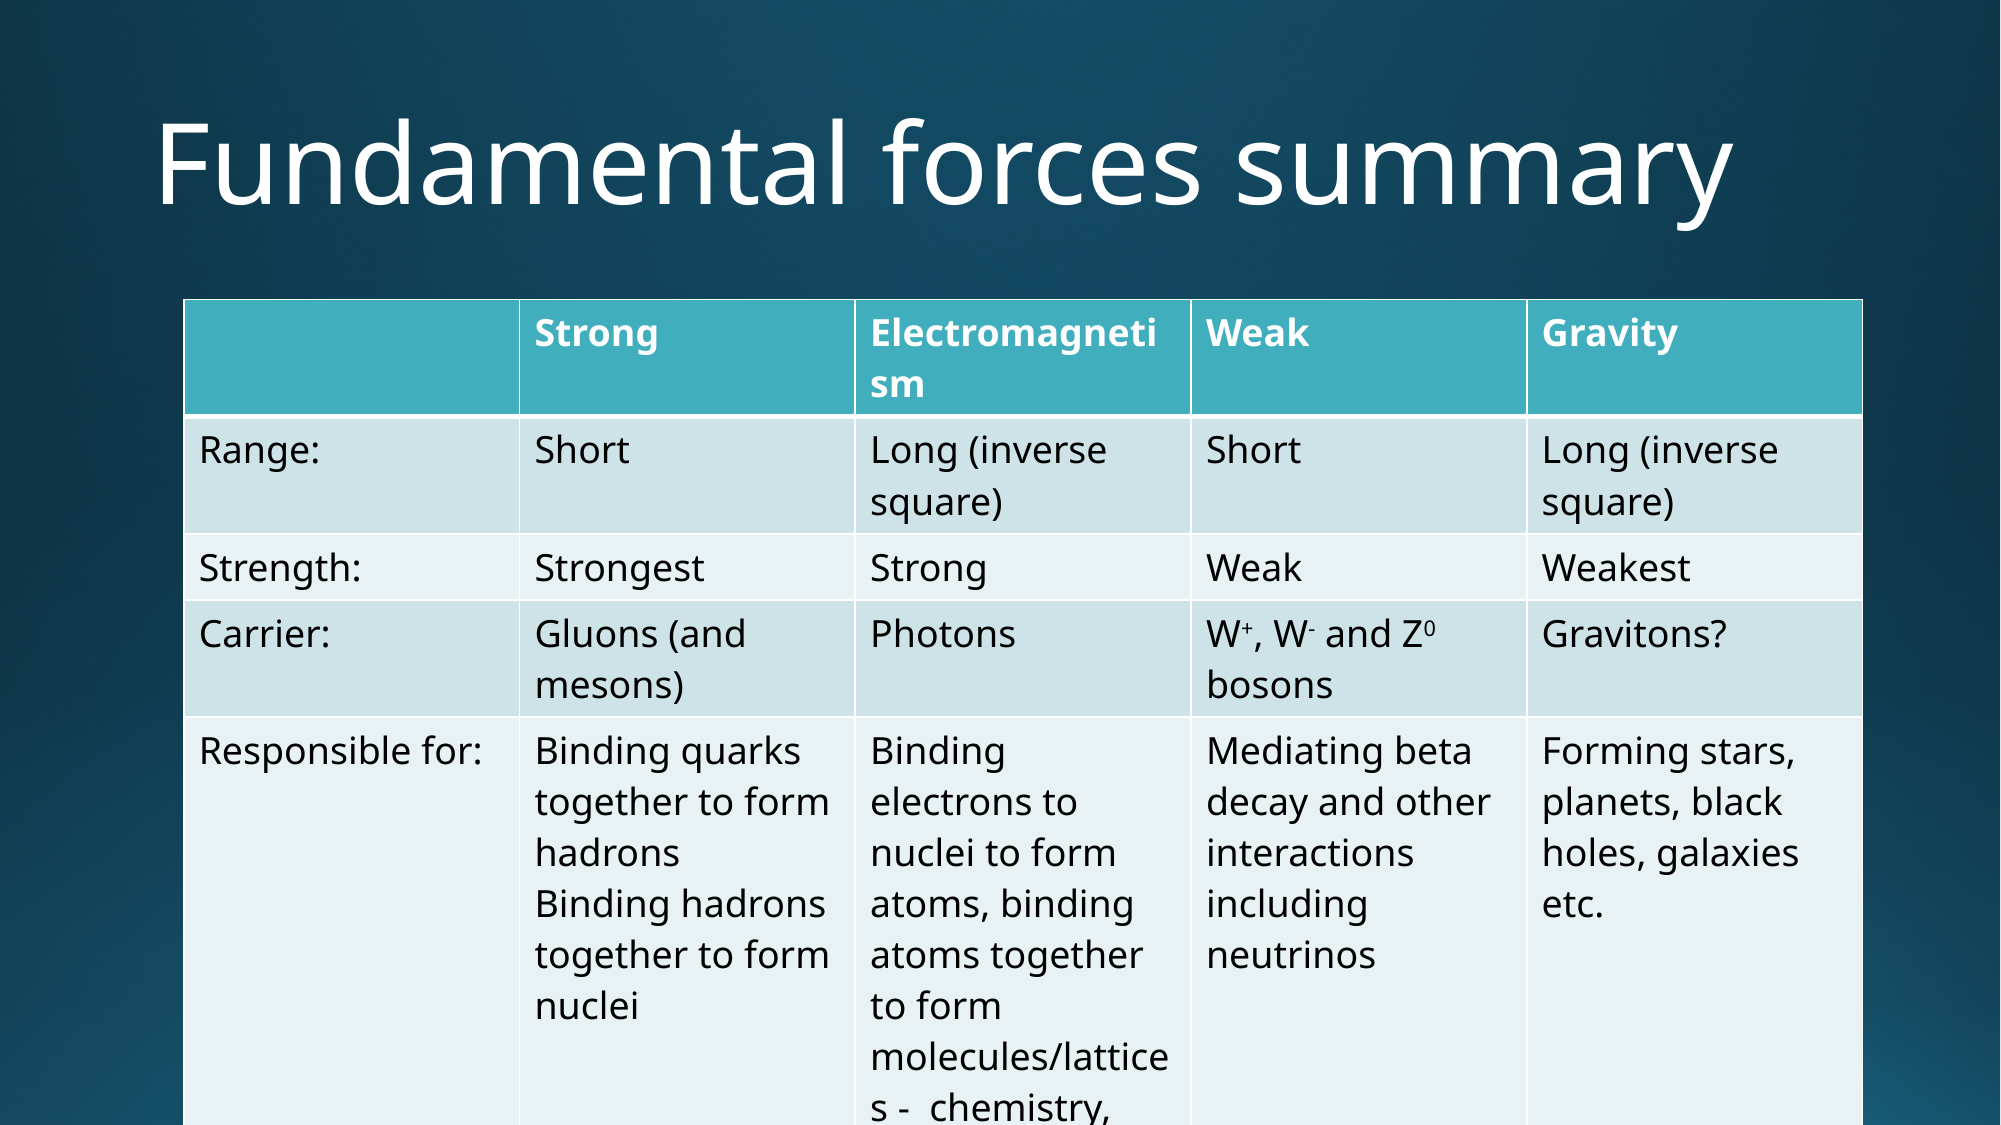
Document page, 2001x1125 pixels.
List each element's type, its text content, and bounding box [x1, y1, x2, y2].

table_cell W+, W- and Z0 bosons [1192, 601, 1526, 716]
table_header Strong [520, 300, 854, 414]
table_cell Strength: [185, 535, 519, 599]
table_cell Strongest [520, 535, 854, 599]
title Fundamental forces summary [137, 59, 1863, 278]
table_cell Weak [1192, 535, 1526, 599]
table_cell Carrier: [185, 601, 519, 716]
table_cell Photons [856, 601, 1190, 716]
table_cell Range: [185, 419, 519, 533]
table_header Electromagnetism [856, 300, 1190, 414]
table_cell Gravitons? [1528, 601, 1862, 716]
picture [0, 0, 2001, 1125]
table_cell Binding quarks together to form hadrons Binding hadrons together to form nuclei [520, 718, 854, 1125]
table_cell Gluons (and mesons) [520, 601, 854, 716]
table_cell Mediating beta decay and other interactions including neutrinos [1192, 718, 1526, 1125]
table_header Gravity [1528, 300, 1862, 414]
table_header [185, 300, 519, 414]
table_cell Forming stars, planets, black holes, galaxies etc. [1528, 718, 1862, 1125]
table_cell Strong [856, 535, 1190, 599]
table_cell Long (inverse square) [1528, 419, 1862, 533]
table_cell Short [520, 419, 854, 533]
table_cell Long (inverse square) [856, 419, 1190, 533]
table_cell Binding electrons to nuclei to form atoms, binding atoms together to form molecules/lattices - chemistry, electronics, light [856, 718, 1190, 1125]
table_header Weak [1192, 300, 1526, 414]
table_cell Short [1192, 419, 1526, 533]
table_cell Responsible for: [185, 718, 519, 1125]
table_cell Weakest [1528, 535, 1862, 599]
